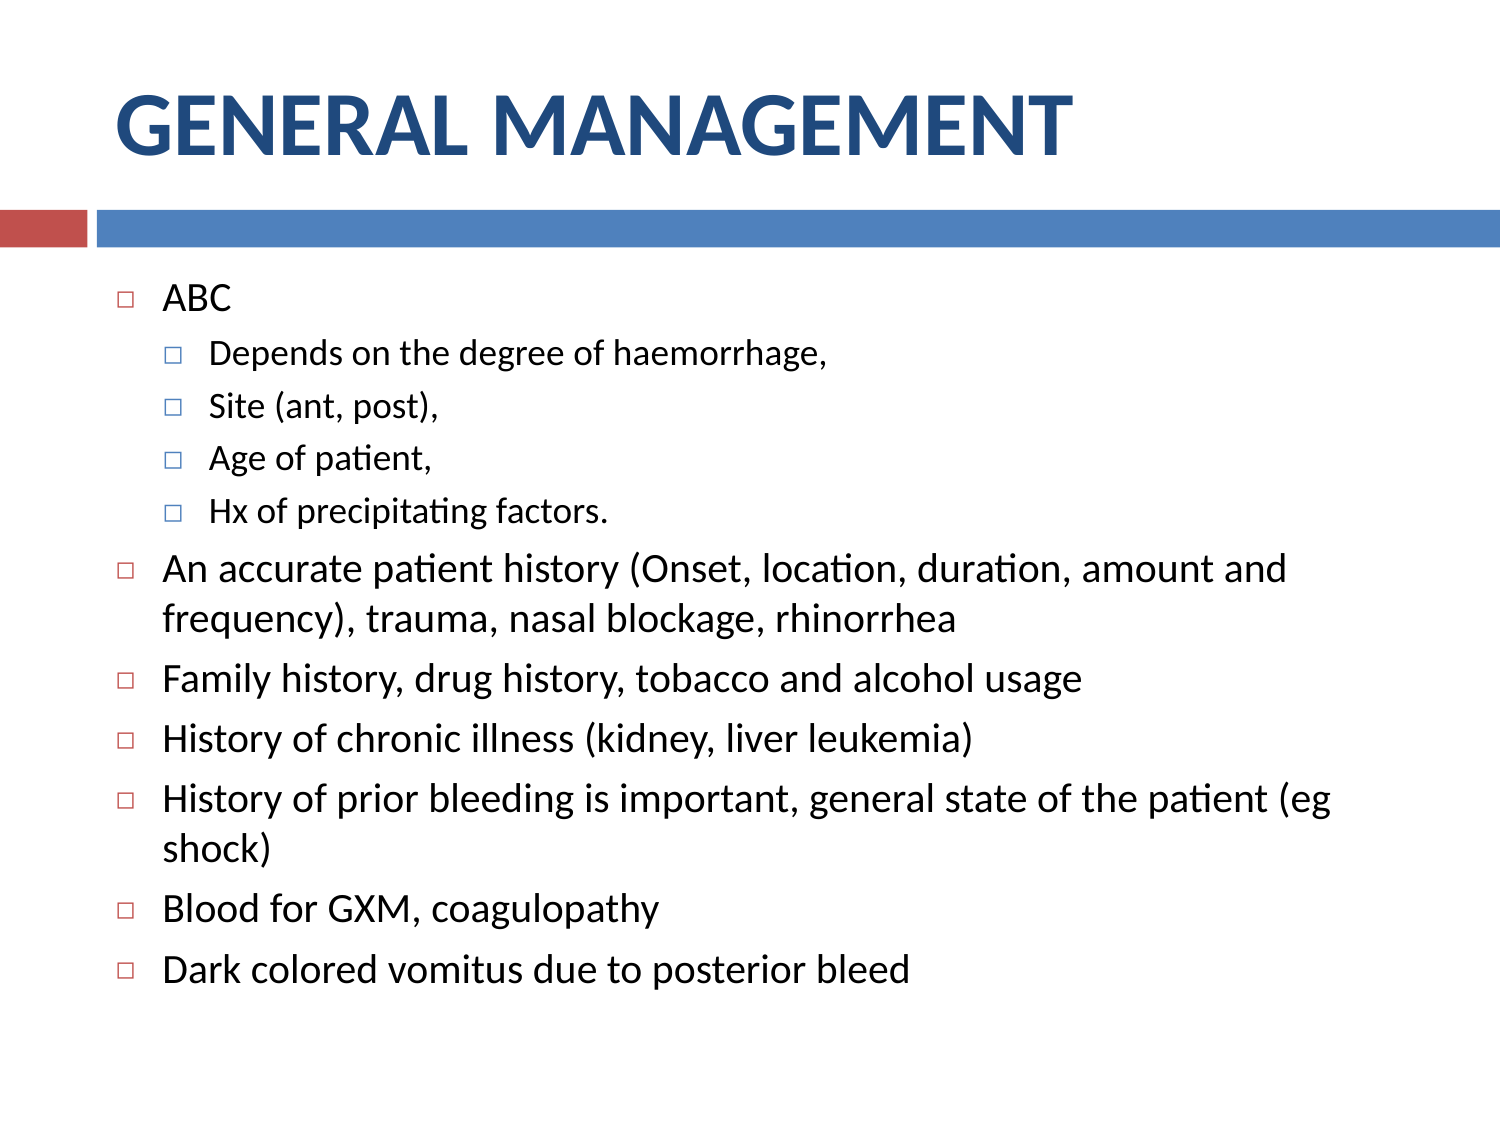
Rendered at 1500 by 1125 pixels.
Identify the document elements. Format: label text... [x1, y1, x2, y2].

list ABC Depends on the degree of haemorrhage, Site (ant, post), Age of patient, Hx of precipitating factors. An accurate patient history (Onset, location, duration, amount and frequency), trauma, nasal blockage, rhinorrhea Family history, drug history, tobacco and alcohol usage History of chronic illness (kidney, liver leukemia) History of prior bleeding is important, general state of the patient (eg shock) Blood for GXM, coagulopathy Dark colored vomitus due to posterior bleed [100, 262, 1438, 1000]
title GENERAL MANAGEMENT [100, 37, 1438, 200]
